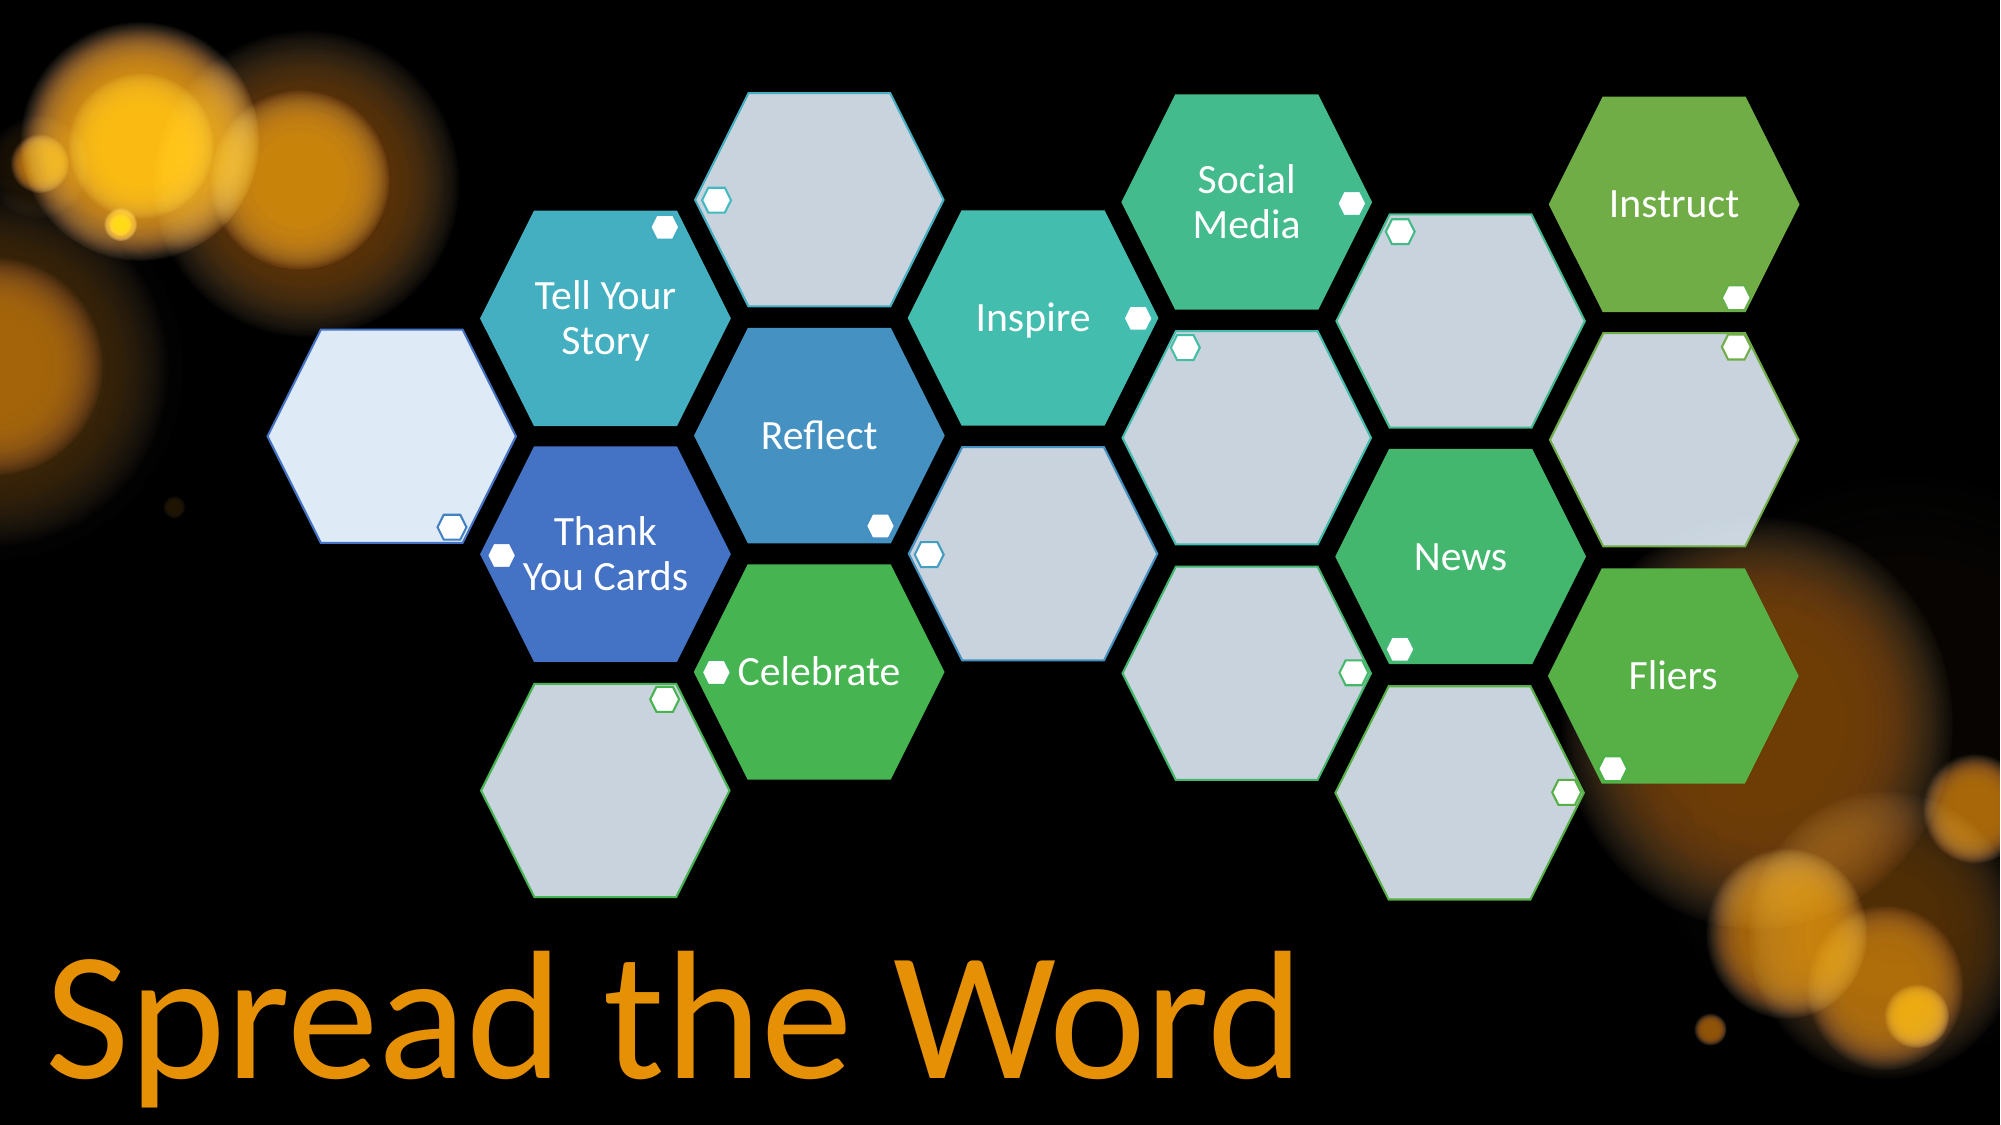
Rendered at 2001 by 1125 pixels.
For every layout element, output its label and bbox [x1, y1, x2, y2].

text_box [267, 15, 1799, 978]
picture [0, 0, 2000, 1125]
